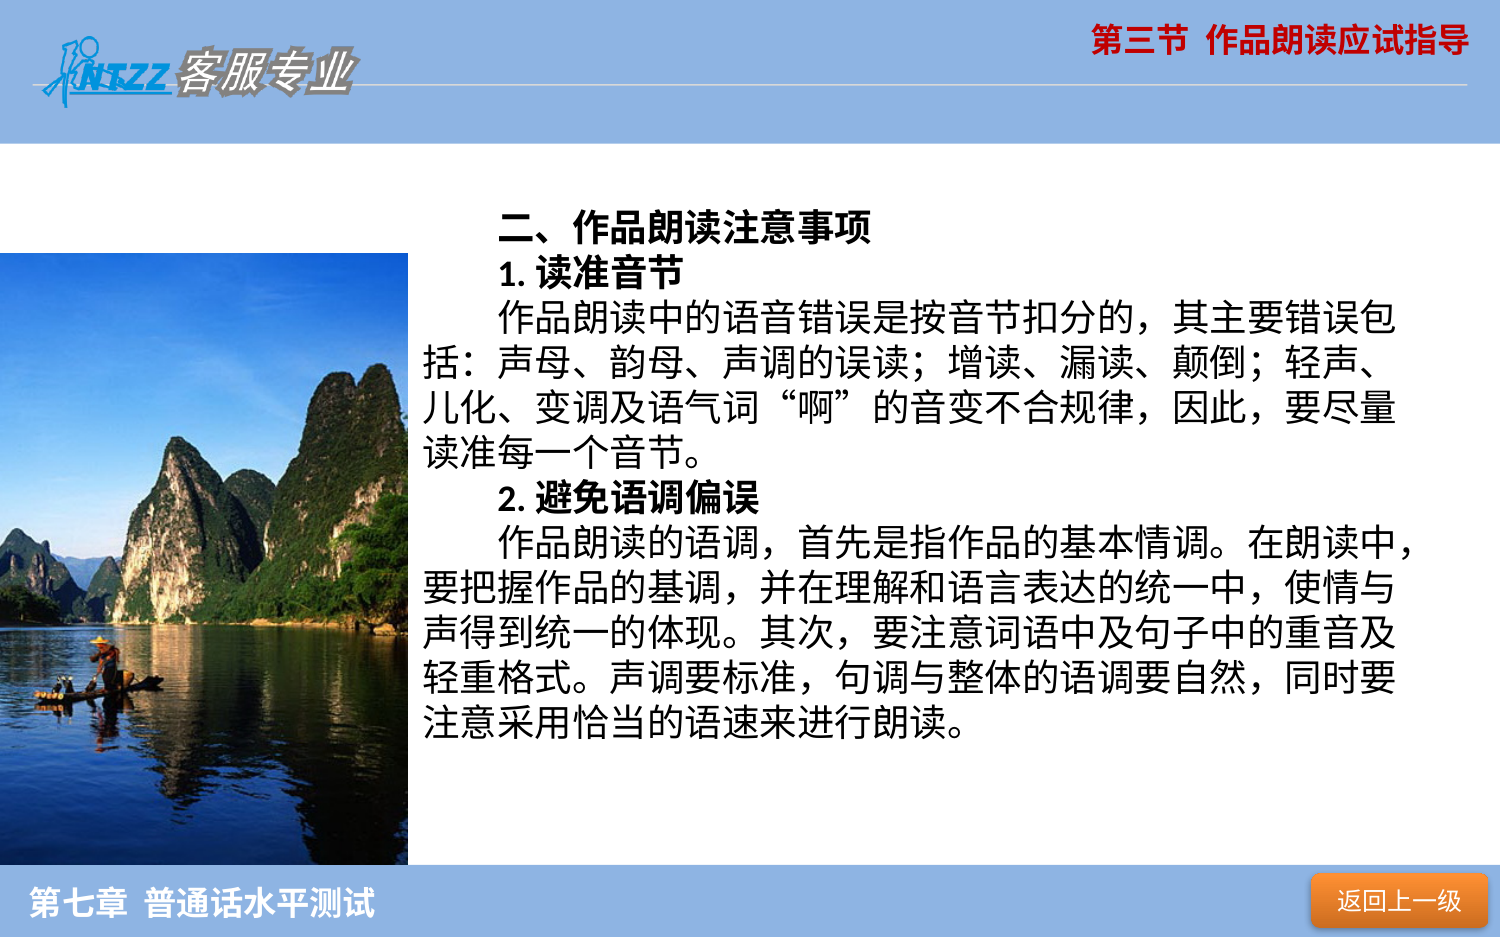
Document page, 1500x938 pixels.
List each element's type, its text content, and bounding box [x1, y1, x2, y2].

picture [40, 36, 85, 108]
text_box 二、作品朗读注意事项 1.读准音节 作品朗读中的语音错误是按音节扣分的，其主要错误包括：声母、韵母、声调的误读；增读、漏读、颠倒；轻声、儿化、变调及语气词“啊”的音变不合规律，因此，要尽量读准每一个音节。 2.避免语调偏误 作品朗读的语调，首先是指作品的基本情调。在朗读中，要把握作品的基调，并在理解和语言表达的统一中，使情与声得到统一的体现。其次，要注意词语中及句子中的重音及轻重格式。声调要标准，句调与整体的语调要自然，同时要注意采用恰当的语速来进行朗读。 [407, 197, 1447, 752]
picture [74, 48, 85, 66]
text_box [0, 0, 1500, 144]
text_box 第三节 作品朗读应试指导 [809, 13, 1483, 65]
picture [67, 36, 362, 108]
picture [63, 44, 75, 72]
picture [82, 40, 96, 55]
text_box [0, 864, 1500, 937]
picture [101, 73, 111, 85]
text_box 返回上一级 [1311, 873, 1489, 929]
picture [74, 64, 84, 86]
picture [0, 253, 408, 866]
picture [85, 85, 92, 91]
text_box 第七章 普通话水平测试 [17, 876, 467, 928]
